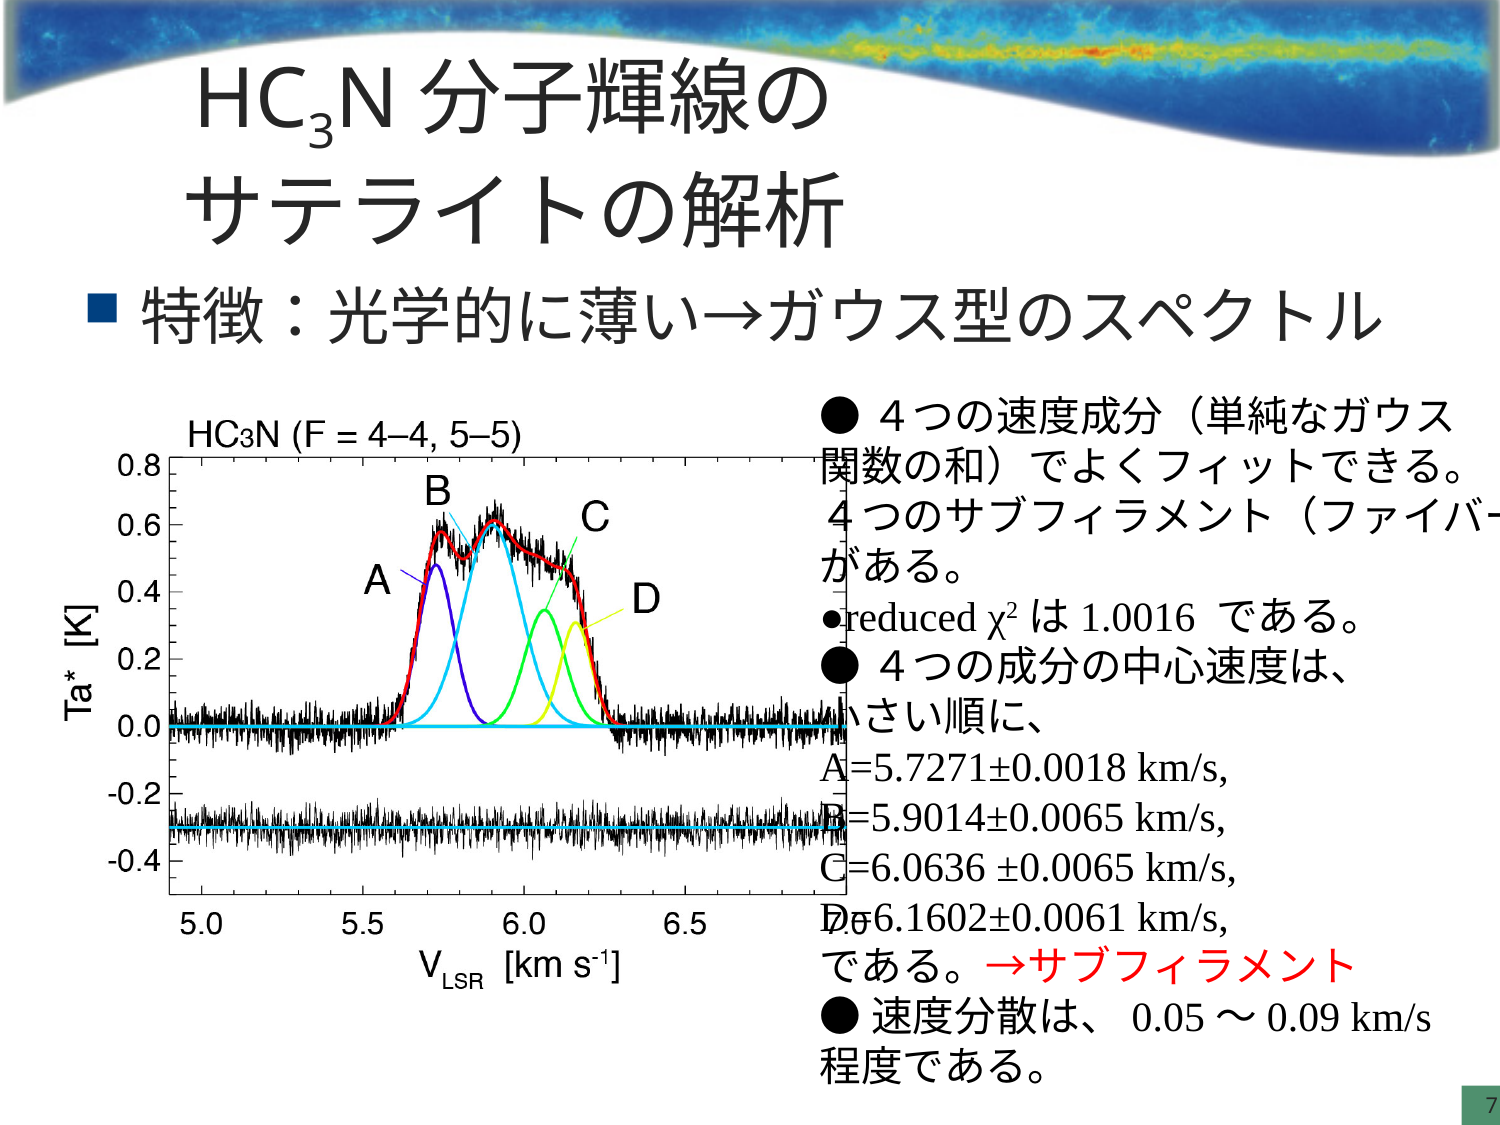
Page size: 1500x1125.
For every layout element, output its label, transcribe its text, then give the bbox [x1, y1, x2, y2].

title HC3N分子輝線の サテライトの解析 [2, 67, 1026, 235]
text_box ●４つの速度成分（単純なガウス 関数の和）でよくフィットできる。 ４つのサブフィラメント（ファイバー） がある。 ●reduced χ2は1.0016 である。 ●４つの成分の中心速度は、 小さい順に、 A=5.7271±0.0018 km/s, B=5.9014±0.0065 km/s, C=6.0636 ±0.0065 km/s, D=6.1602±0.0061 km/s, である。→サブフィラメント ●速度分散は、0.05〜0.09 km/s 程度である。 [804, 382, 1500, 1125]
list 特徴：光学的に薄い→ガウス型のスペクトル [68, 269, 1453, 383]
picture [2, 0, 1500, 1125]
